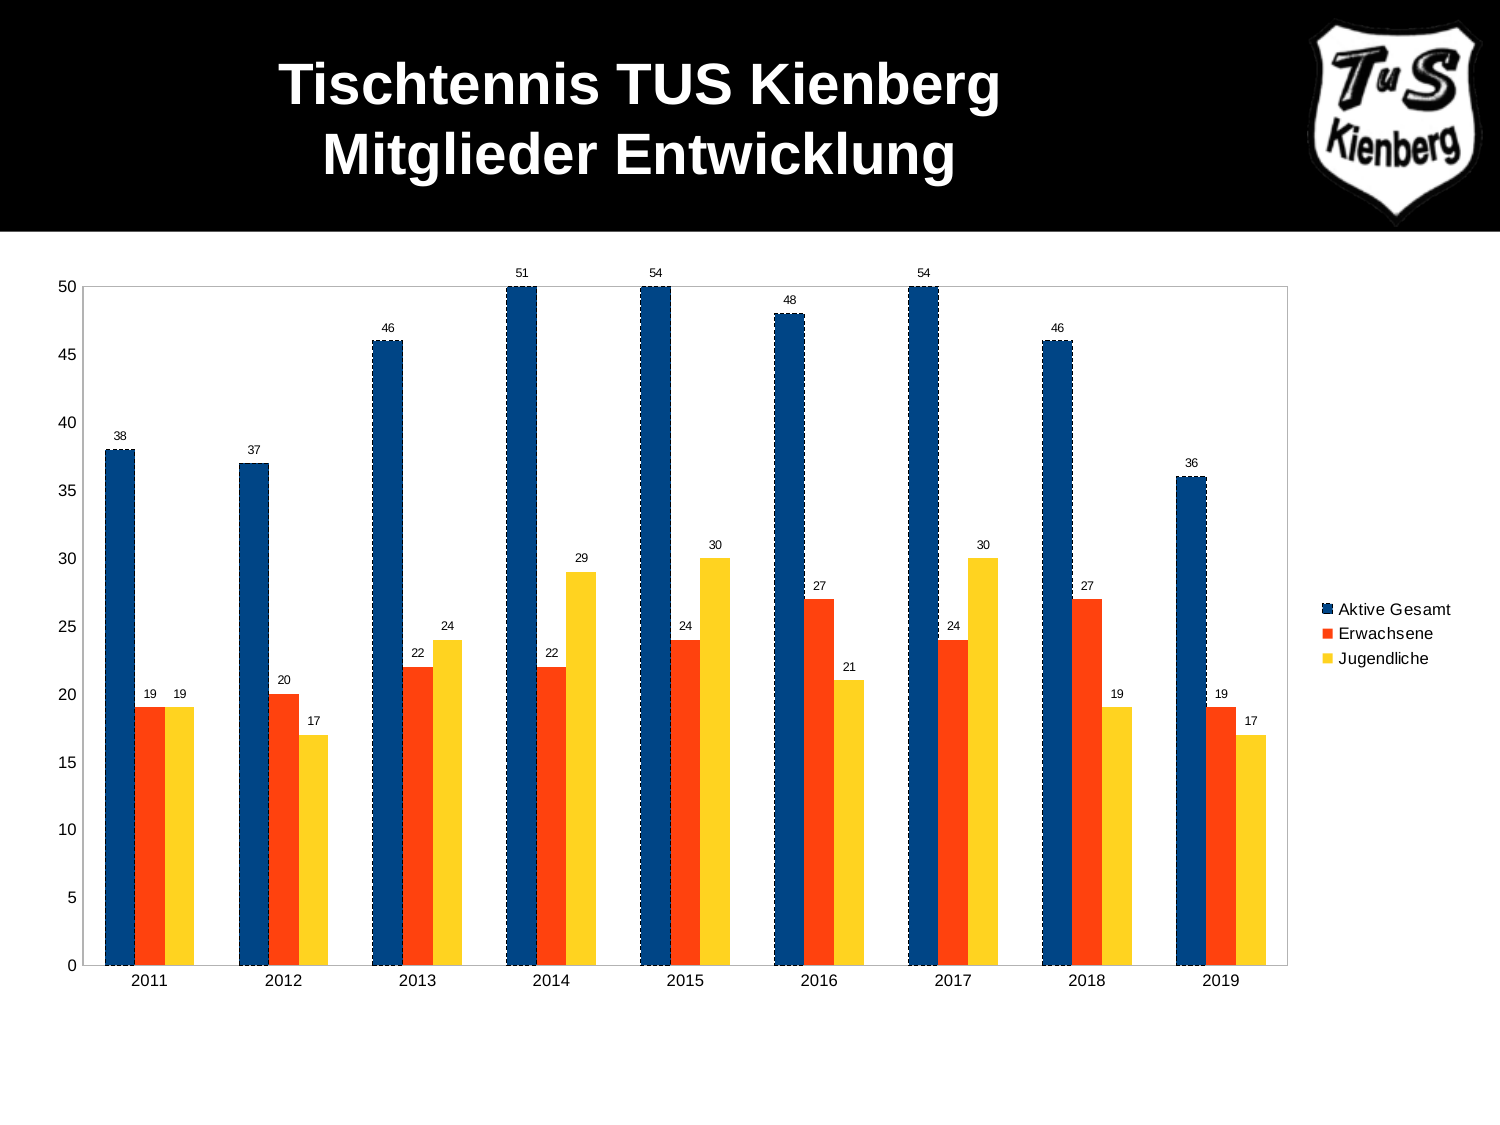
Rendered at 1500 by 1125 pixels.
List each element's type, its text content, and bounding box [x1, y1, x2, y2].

chart [29, 262, 1470, 1006]
picture [1307, 18, 1483, 227]
title Tischtennis TUS Kienberg Mitglieder Entwicklung [0, 0, 1281, 232]
